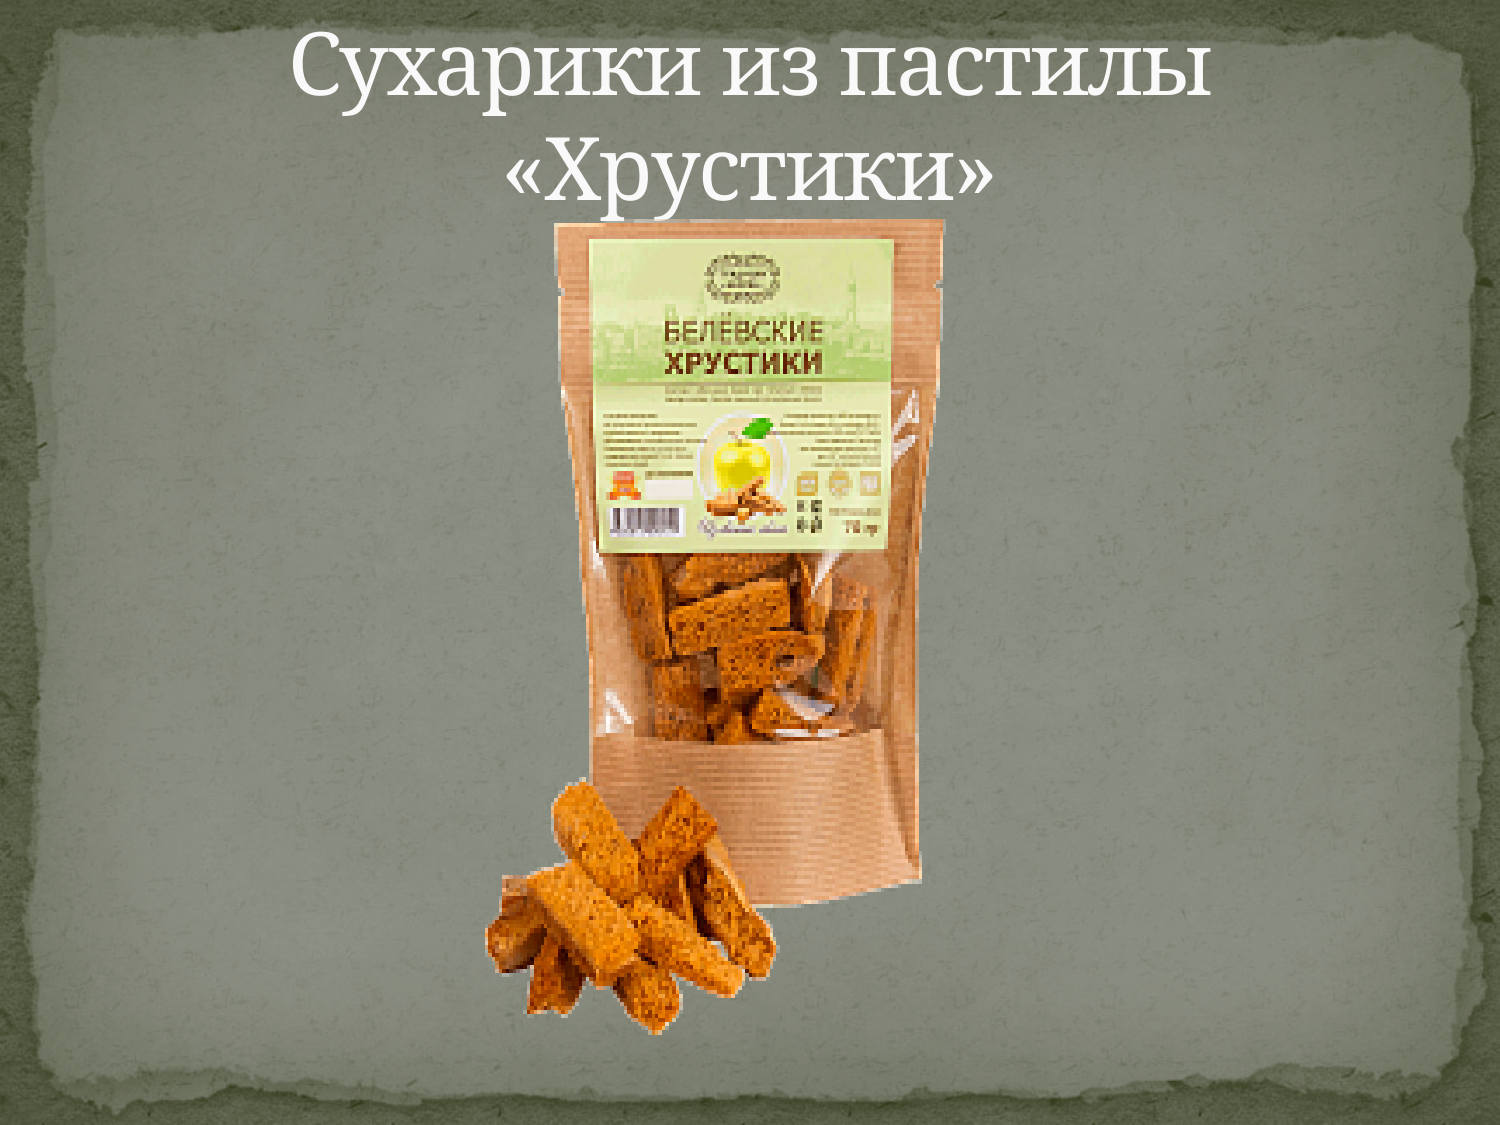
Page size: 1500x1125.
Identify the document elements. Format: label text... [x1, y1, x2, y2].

title Сухарики из пастилы «Хрустики» [74, 24, 1425, 225]
picture [194, 219, 1235, 1035]
